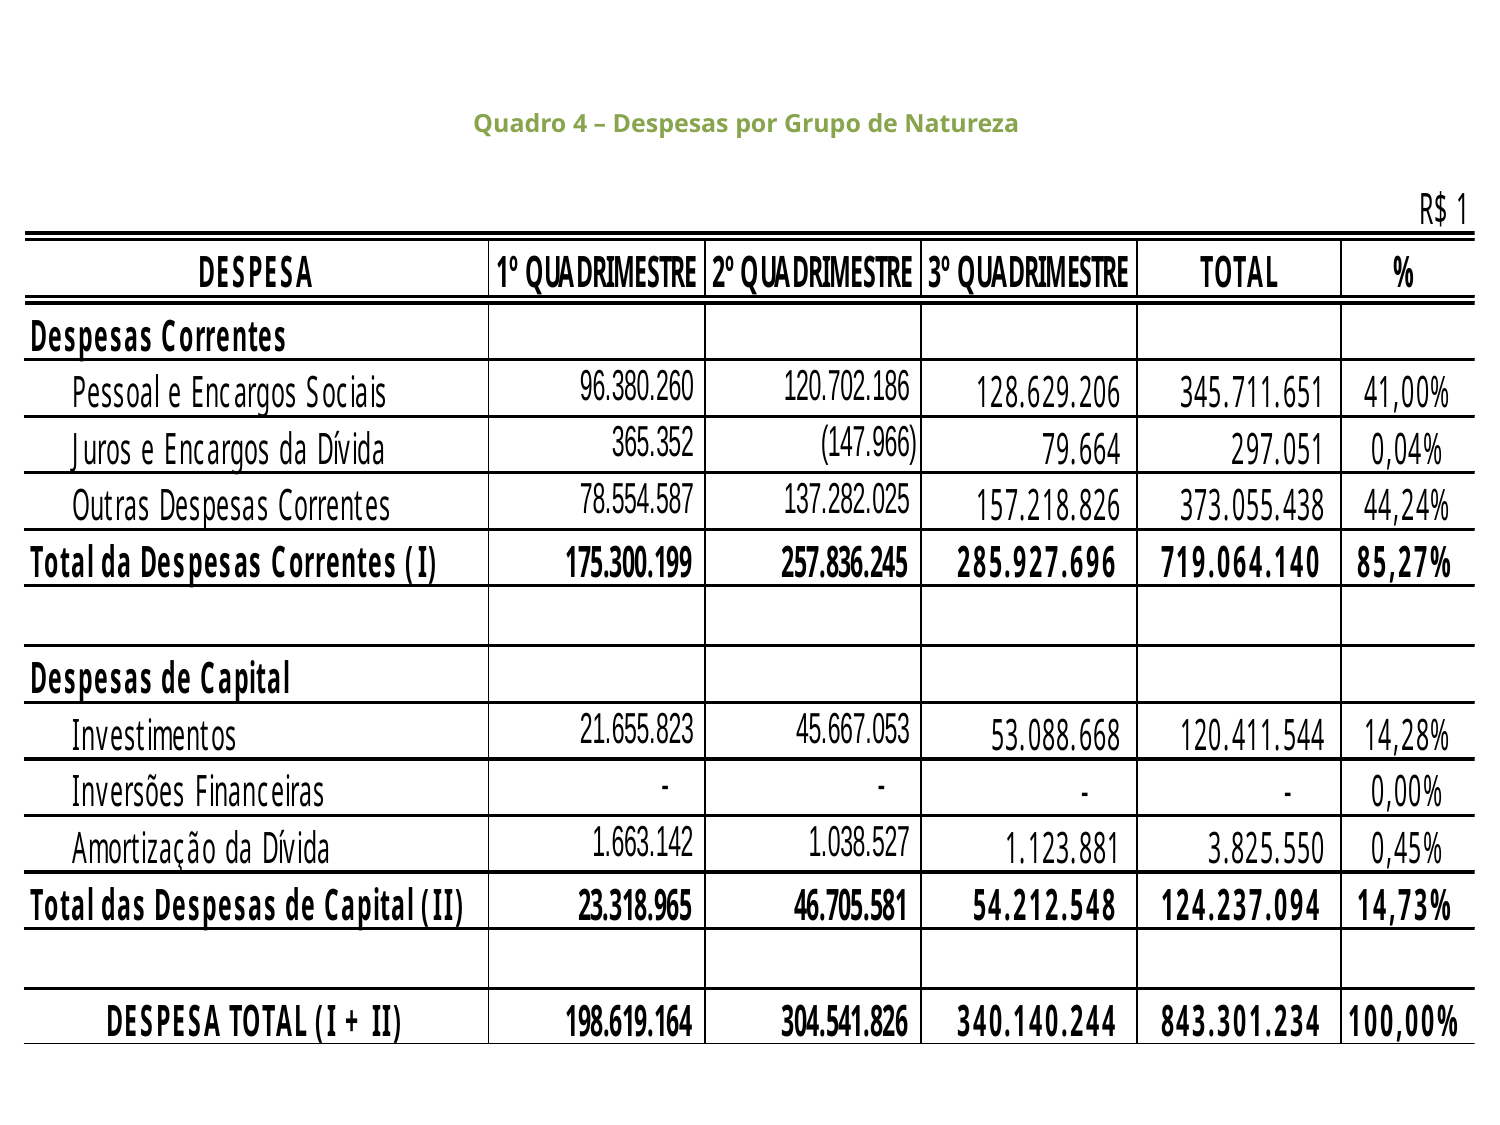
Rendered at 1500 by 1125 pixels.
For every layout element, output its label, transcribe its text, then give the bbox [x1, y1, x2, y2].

picture [23, 174, 1477, 1048]
title Quadro 4 – Despesas por Grupo de Natureza [112, 99, 1388, 173]
